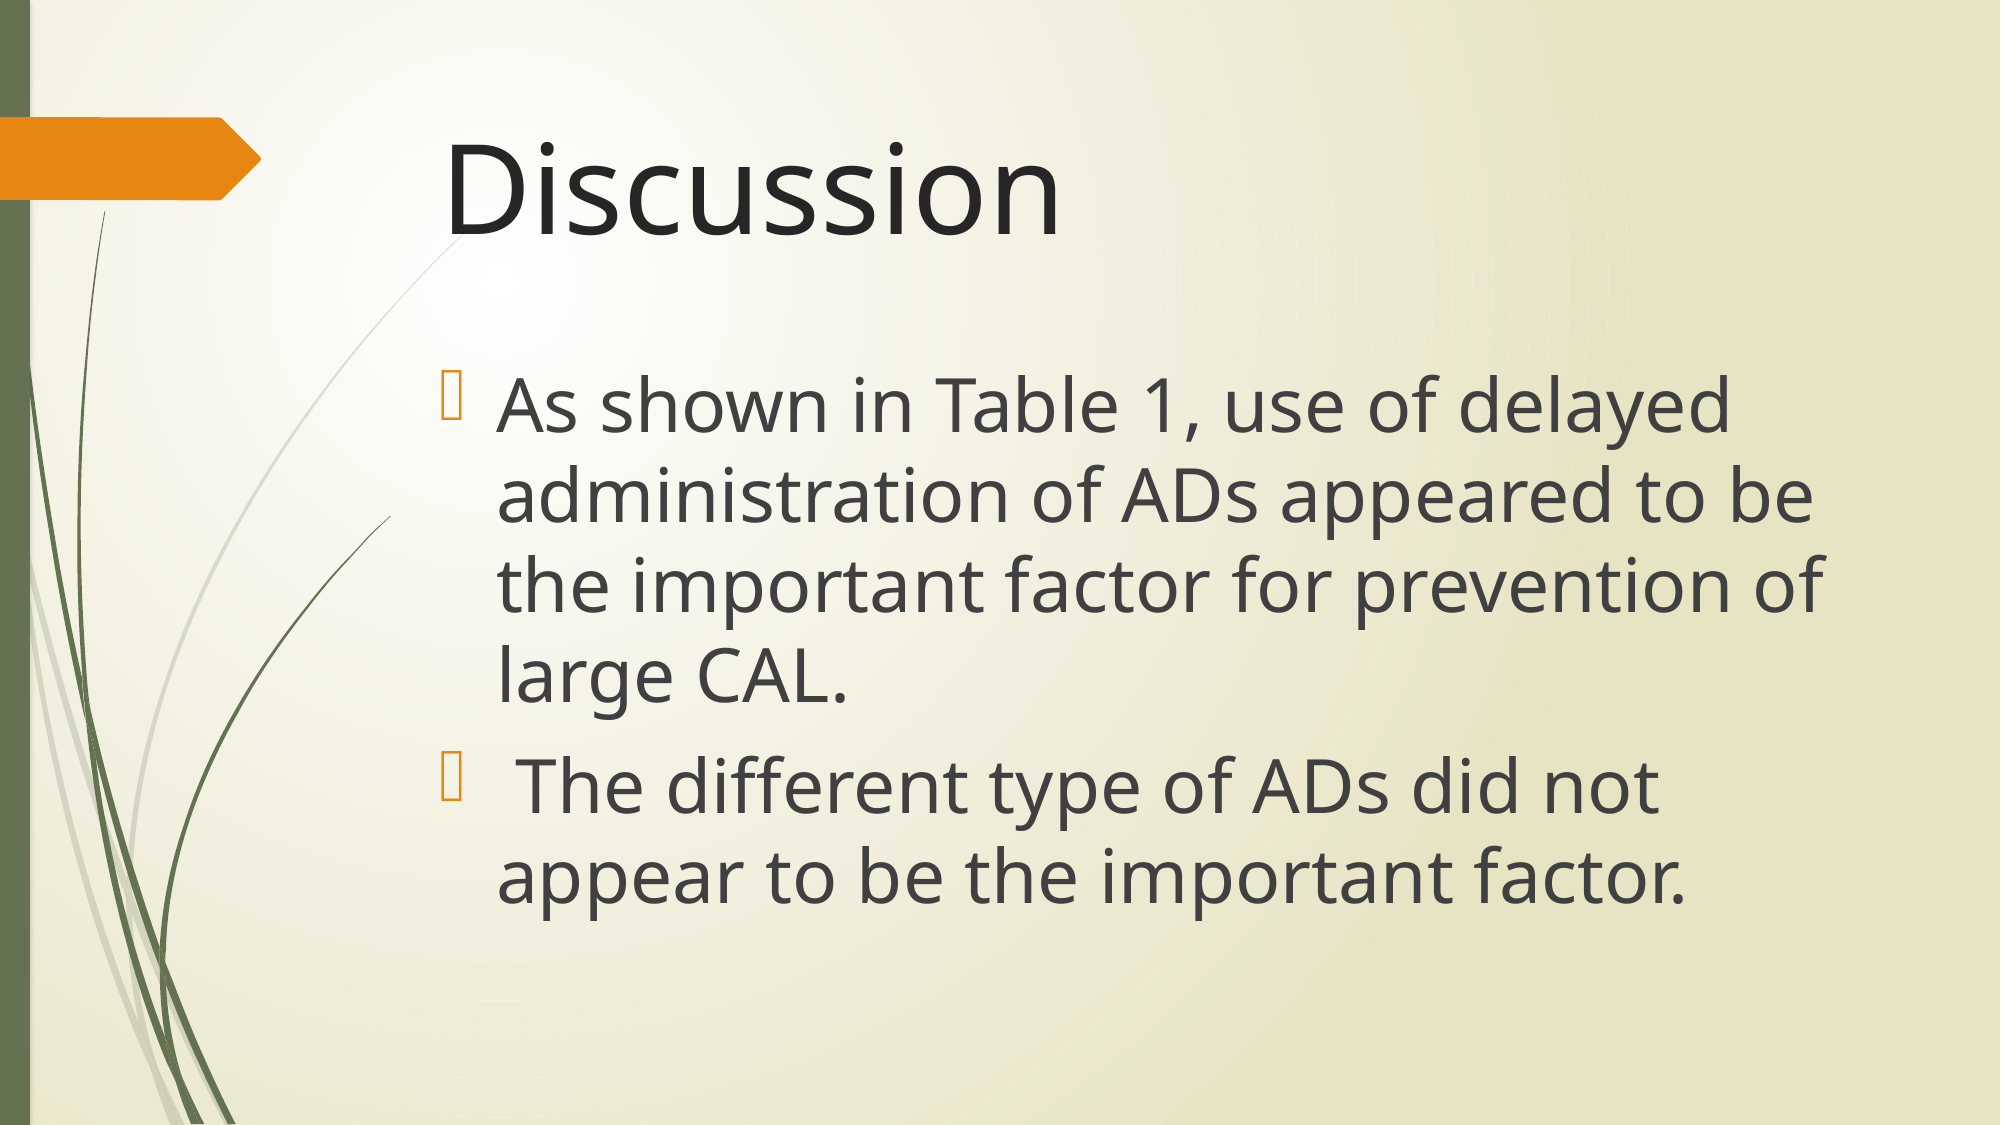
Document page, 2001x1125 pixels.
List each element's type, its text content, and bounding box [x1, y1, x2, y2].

list As shown in Table 1, use of delayed administration of ADs appeared to be the important factor for prevention of large CAL. The different type of ADs did not appear to be the important factor. [424, 350, 1888, 970]
title Discussion [425, 102, 1888, 313]
